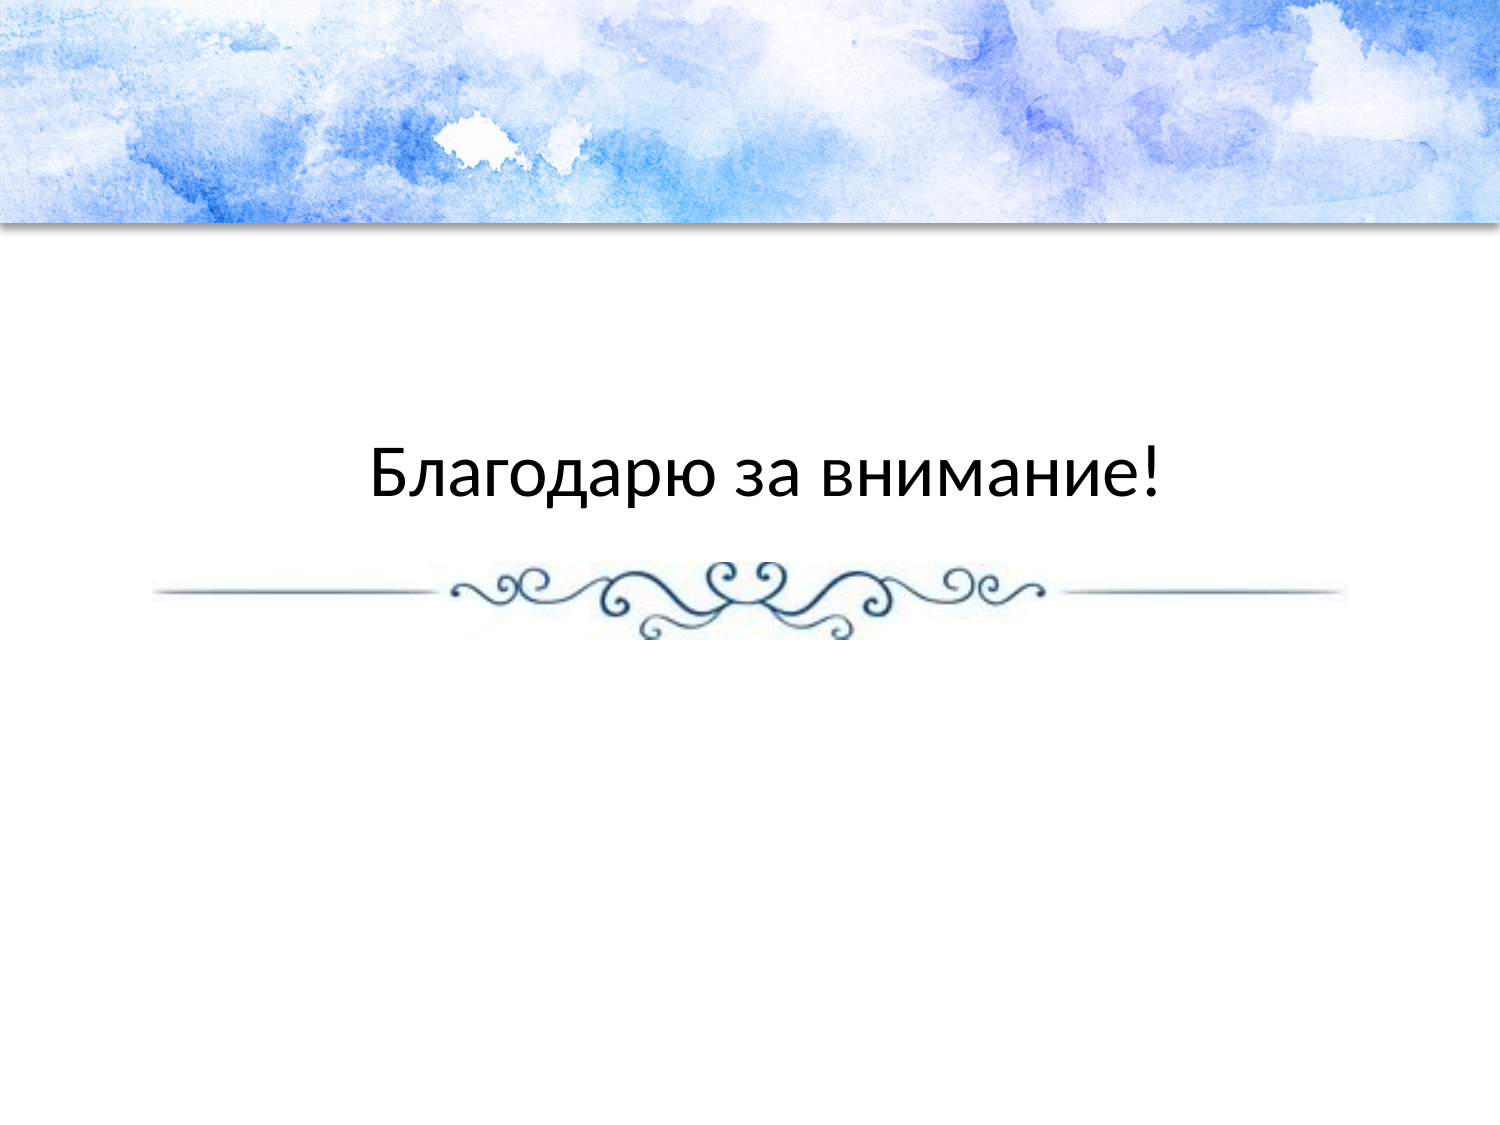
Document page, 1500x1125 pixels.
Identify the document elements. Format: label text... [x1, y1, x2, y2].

list Благодарю за внимание! [121, 424, 1413, 546]
picture [0, 0, 1500, 223]
picture [152, 562, 1348, 640]
